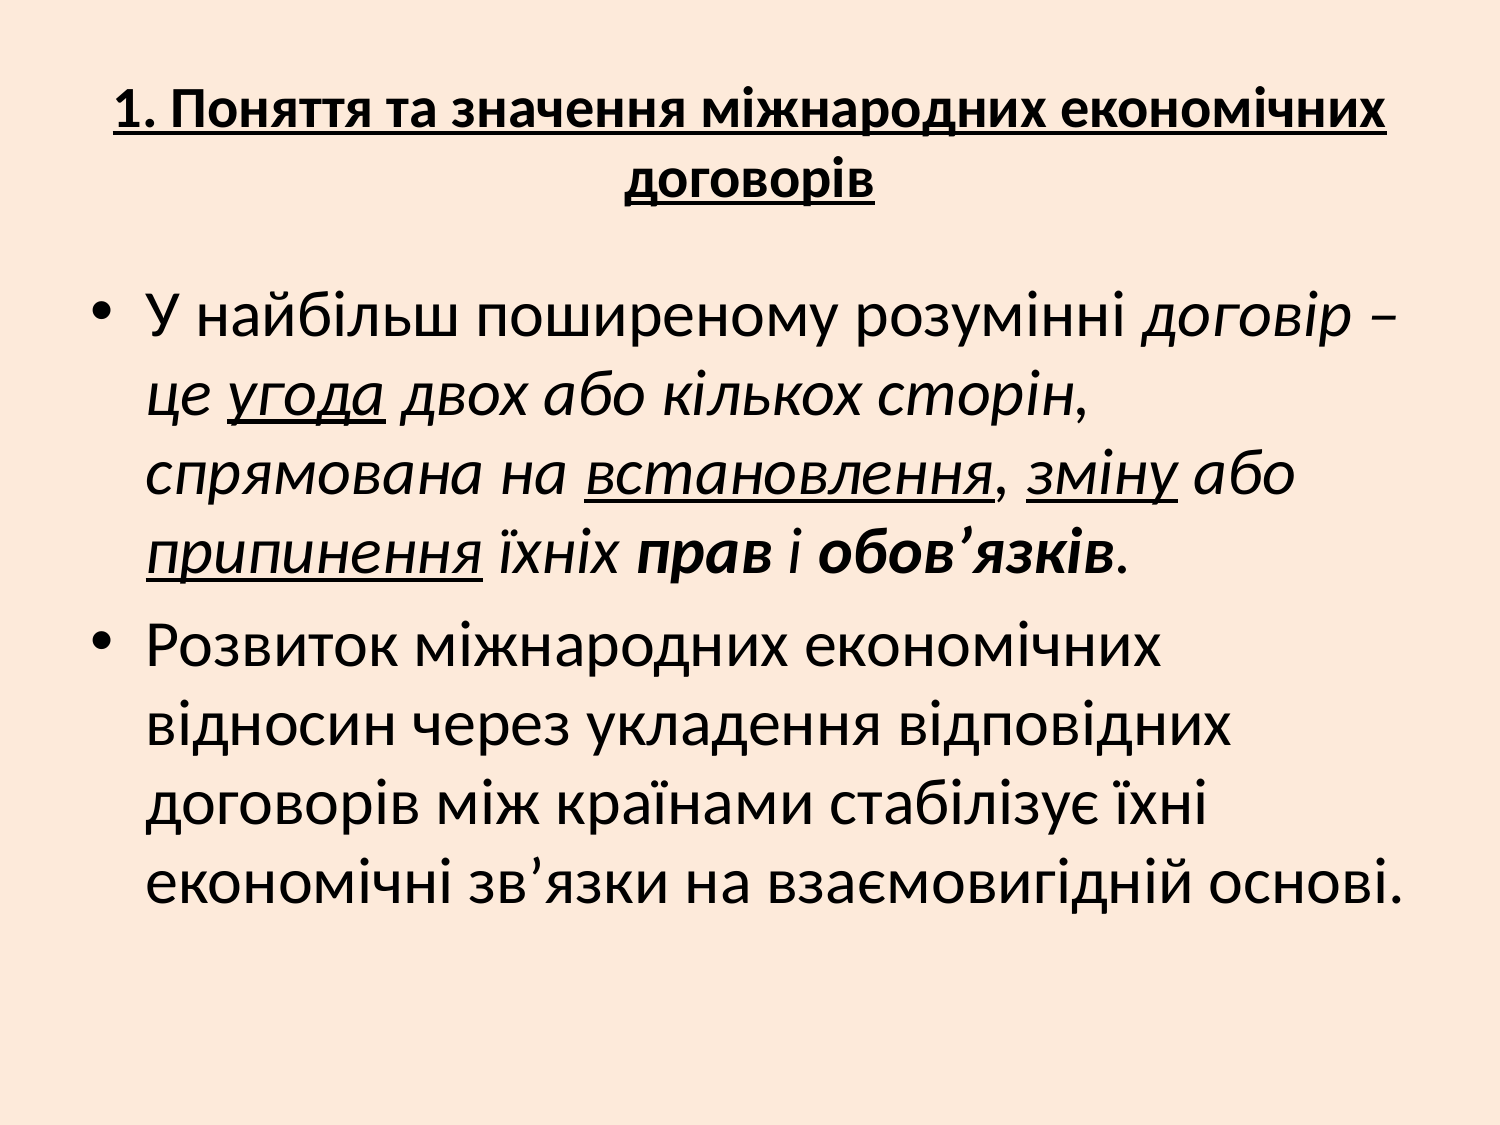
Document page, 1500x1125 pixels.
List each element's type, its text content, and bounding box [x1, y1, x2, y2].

list У найбільш поширеному розумінні договір – це угода двох або кількох сторін, спрямована на встановлення, зміну або припинення їхніх прав і обов’язків. Розвиток міжнародних економічних відносин через укладення відповідних договорів між країнами стабілізує їхні економічні зв’язки на взаємовигідній основі. [75, 262, 1425, 1005]
title 1. Поняття та значення міжнародних економічних договорів [75, 45, 1425, 233]
